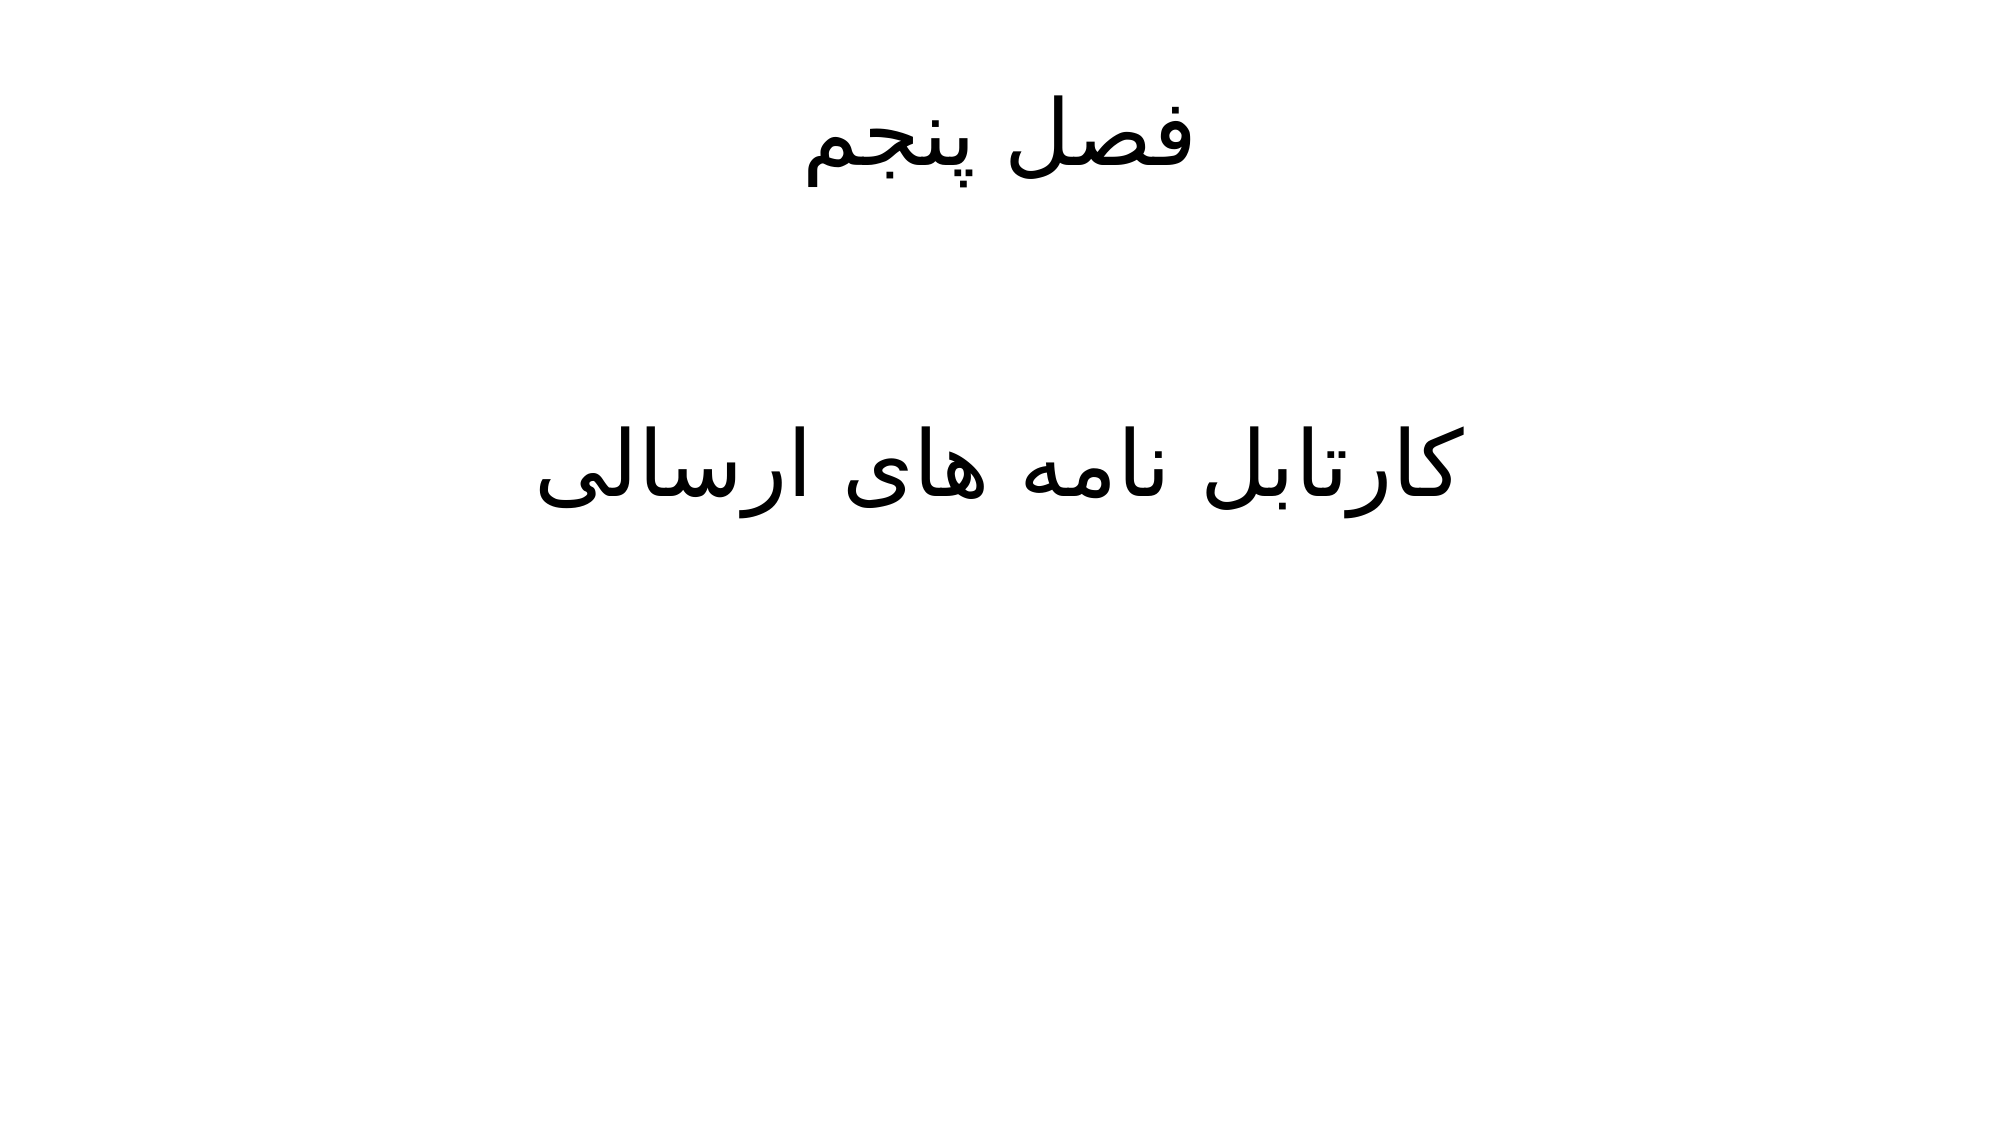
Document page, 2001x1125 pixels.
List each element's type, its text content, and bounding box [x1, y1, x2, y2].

title فصل پنجم [137, 59, 1863, 211]
list کارتابل نامه های ارسالی [137, 211, 1863, 960]
